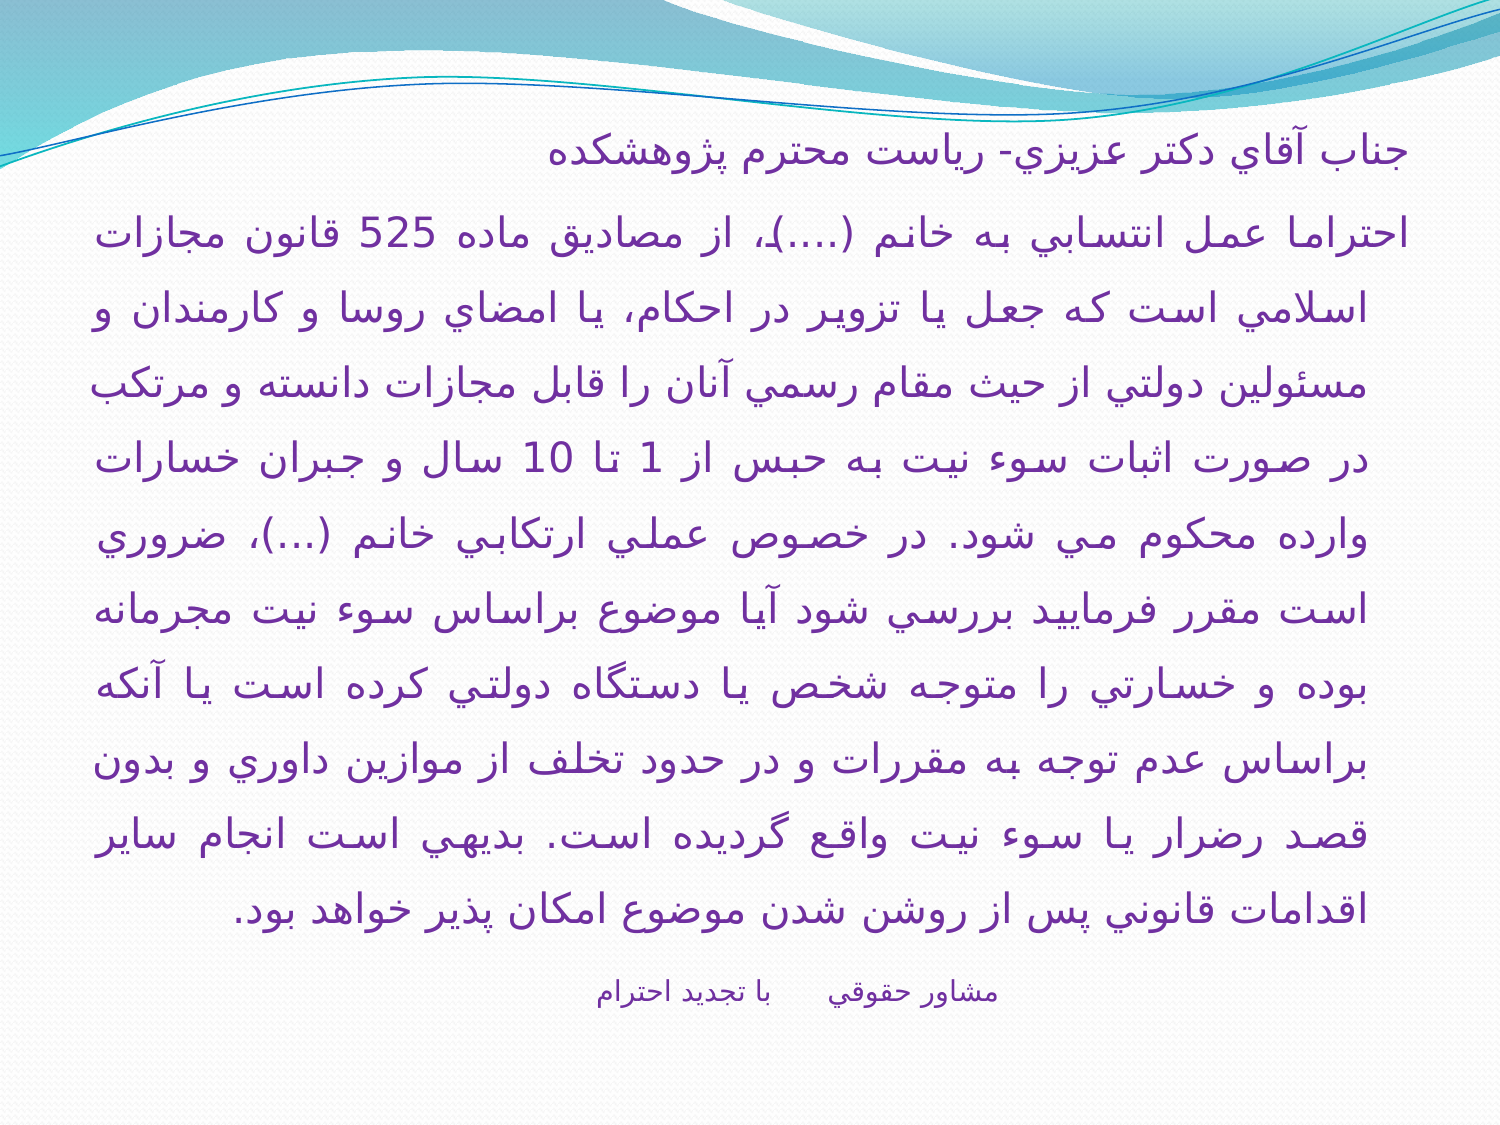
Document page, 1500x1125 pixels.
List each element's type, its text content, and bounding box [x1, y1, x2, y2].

list جناب آقاي دكتر عزيزي- رياست محترم پژوهشكده احتراما عمل انتسابي به خانم (....)، از مصاديق ماده 525 قانون مجازات اسلامي است كه جعل يا تزوير در احكام، يا امضاي روسا و كارمندان و مسئولين دولتي از حيث مقام رسمي آنان را قابل مجازات دانسته و مرتكب در صورت اثبات سوء نيت به حبس از 1 تا 10 سال و جبران خسارات وارده محكوم مي شود. در خصوص عملي ارتكابي خانم (...)، ضروري است مقرر فرماييد بررسي شود آيا موضوع براساس سوء نيت مجرمانه بوده و خسارتي را متوجه شخص يا دستگاه دولتي كرده است يا آنكه براساس عدم توجه به مقررات و در حدود تخلف از موازين داوري و بدون قصد رضرار يا سوء نيت واقع گرديده است. بديهي است انجام ساير اقدامات قانوني پس از روشن شدن موضوع امكان پذير خواهد بود. با تجديد احترام مشاور حقوقي [75, 90, 1425, 1038]
